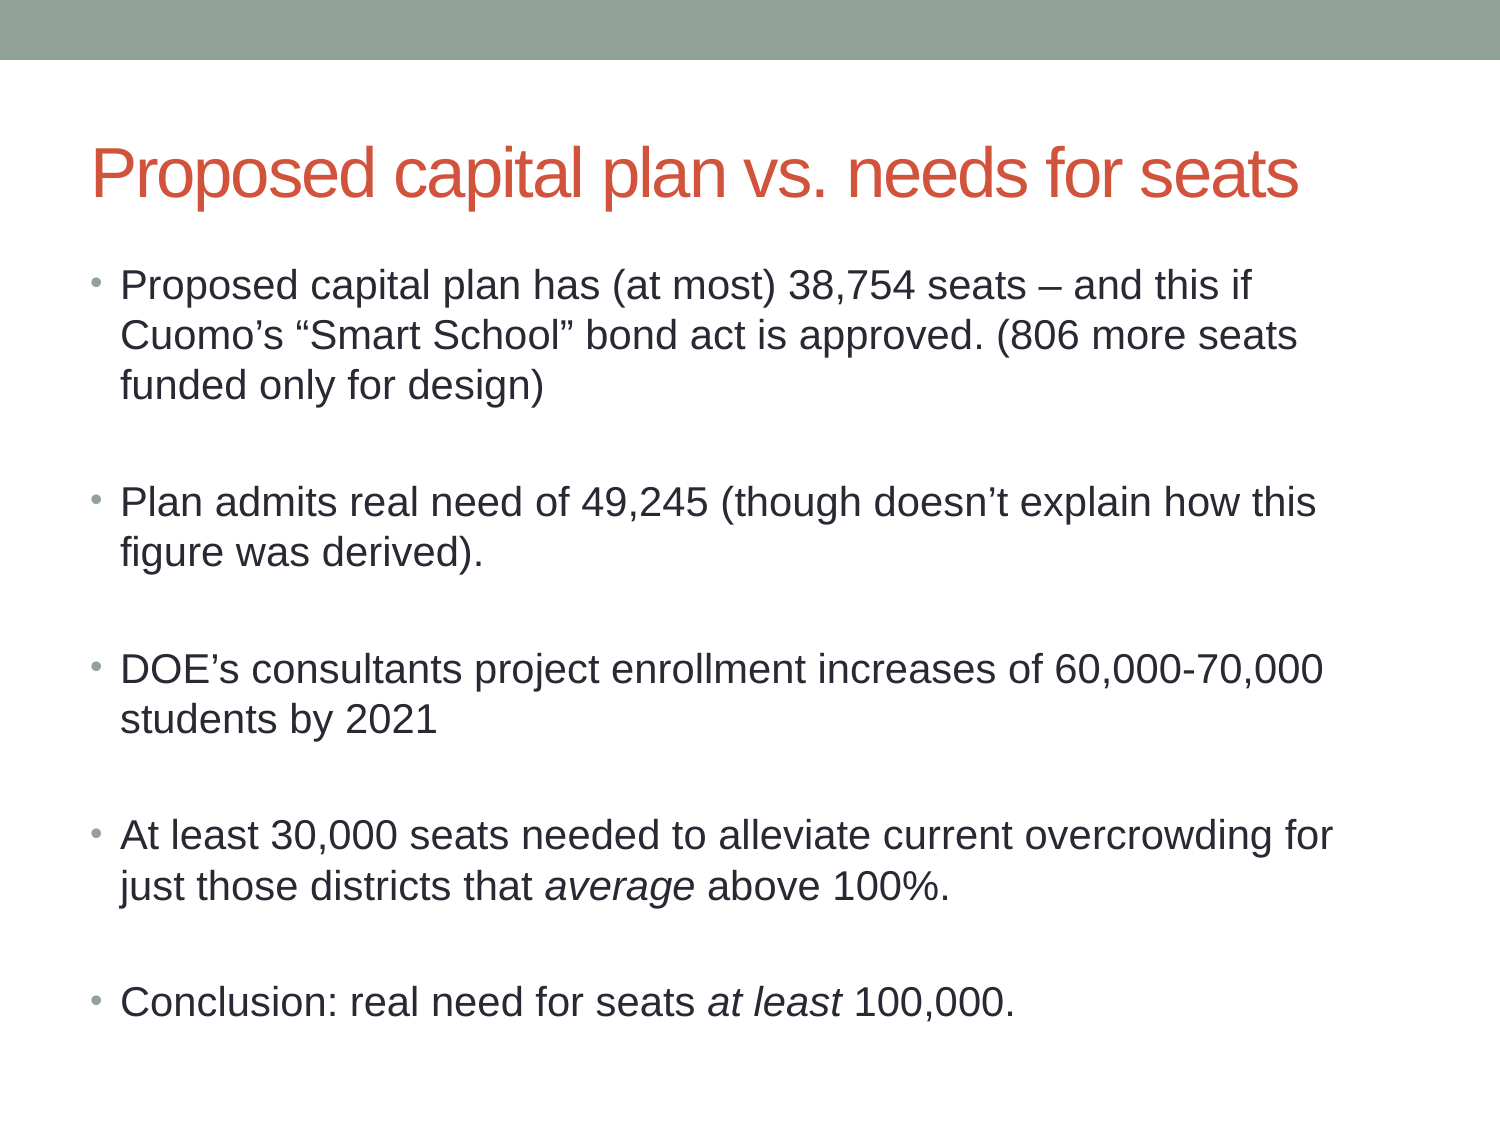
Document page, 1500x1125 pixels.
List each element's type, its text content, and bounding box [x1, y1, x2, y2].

title Proposed capital plan vs. needs for seats [75, 87, 1425, 249]
list Proposed capital plan has (at most) 38,754 seats – and this if Cuomo’s “Smart School” bond act is approved. (806 more seats funded only for design) Plan admits real need of 49,245 (though doesn’t explain how this figure was derived). DOE’s consultants project enrollment increases of 60,000-70,000 students by 2021 At least 30,000 seats needed to alleviate current overcrowding for just those districts that average above 100%. Conclusion: real need for seats at least 100,000. [75, 249, 1425, 1063]
